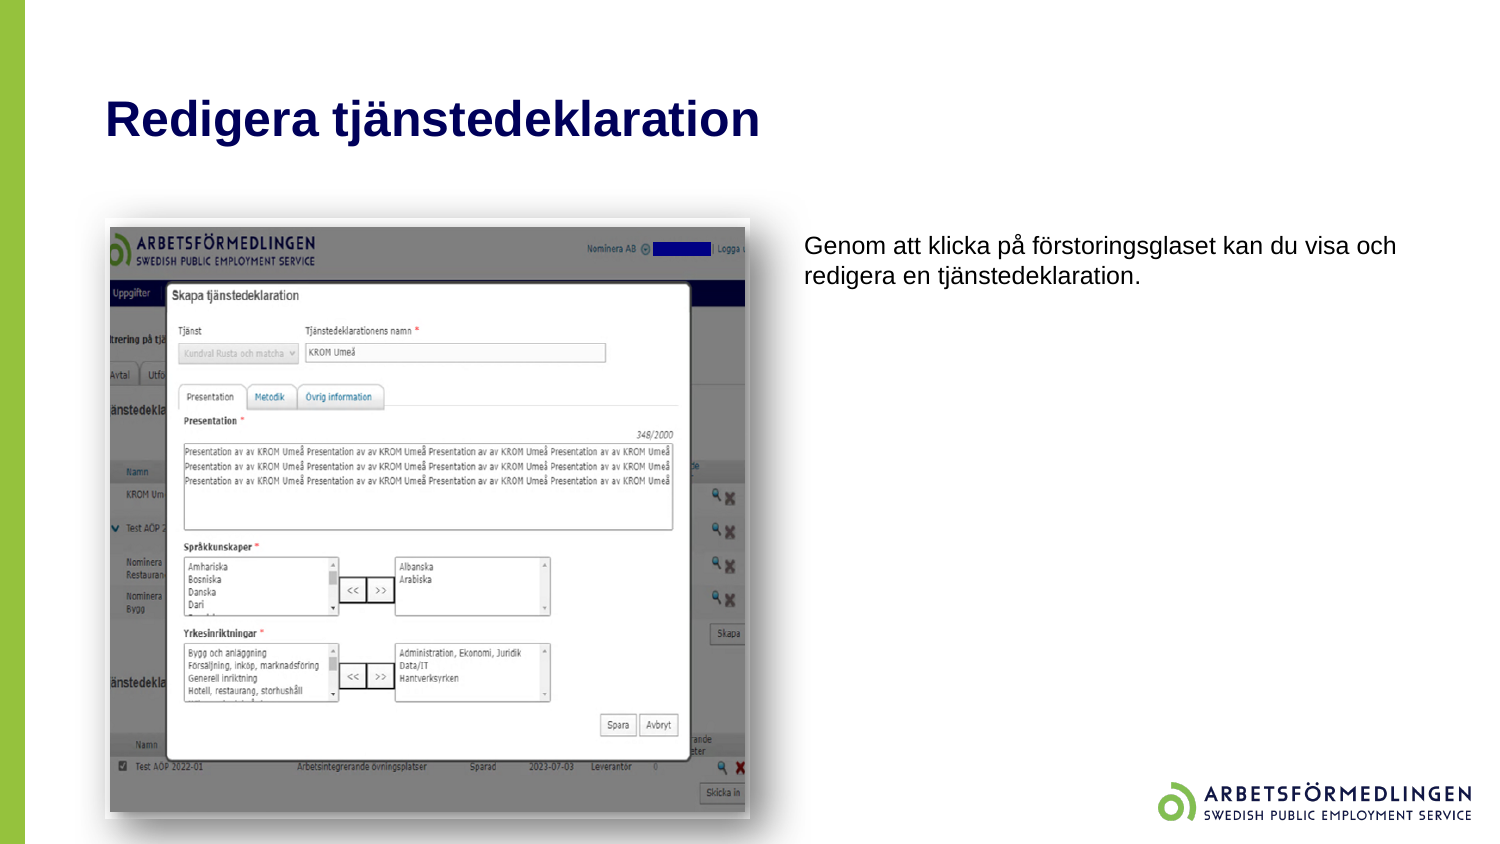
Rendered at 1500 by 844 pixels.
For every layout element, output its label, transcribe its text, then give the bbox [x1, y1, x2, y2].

list Genom att klicka på förstoringsglaset kan du visa och redigera en tjänstedeklaration. [804, 229, 1449, 718]
title Redigera tjänstedeklaration [105, 86, 1323, 198]
picture [1158, 782, 1471, 821]
picture [104, 218, 751, 820]
